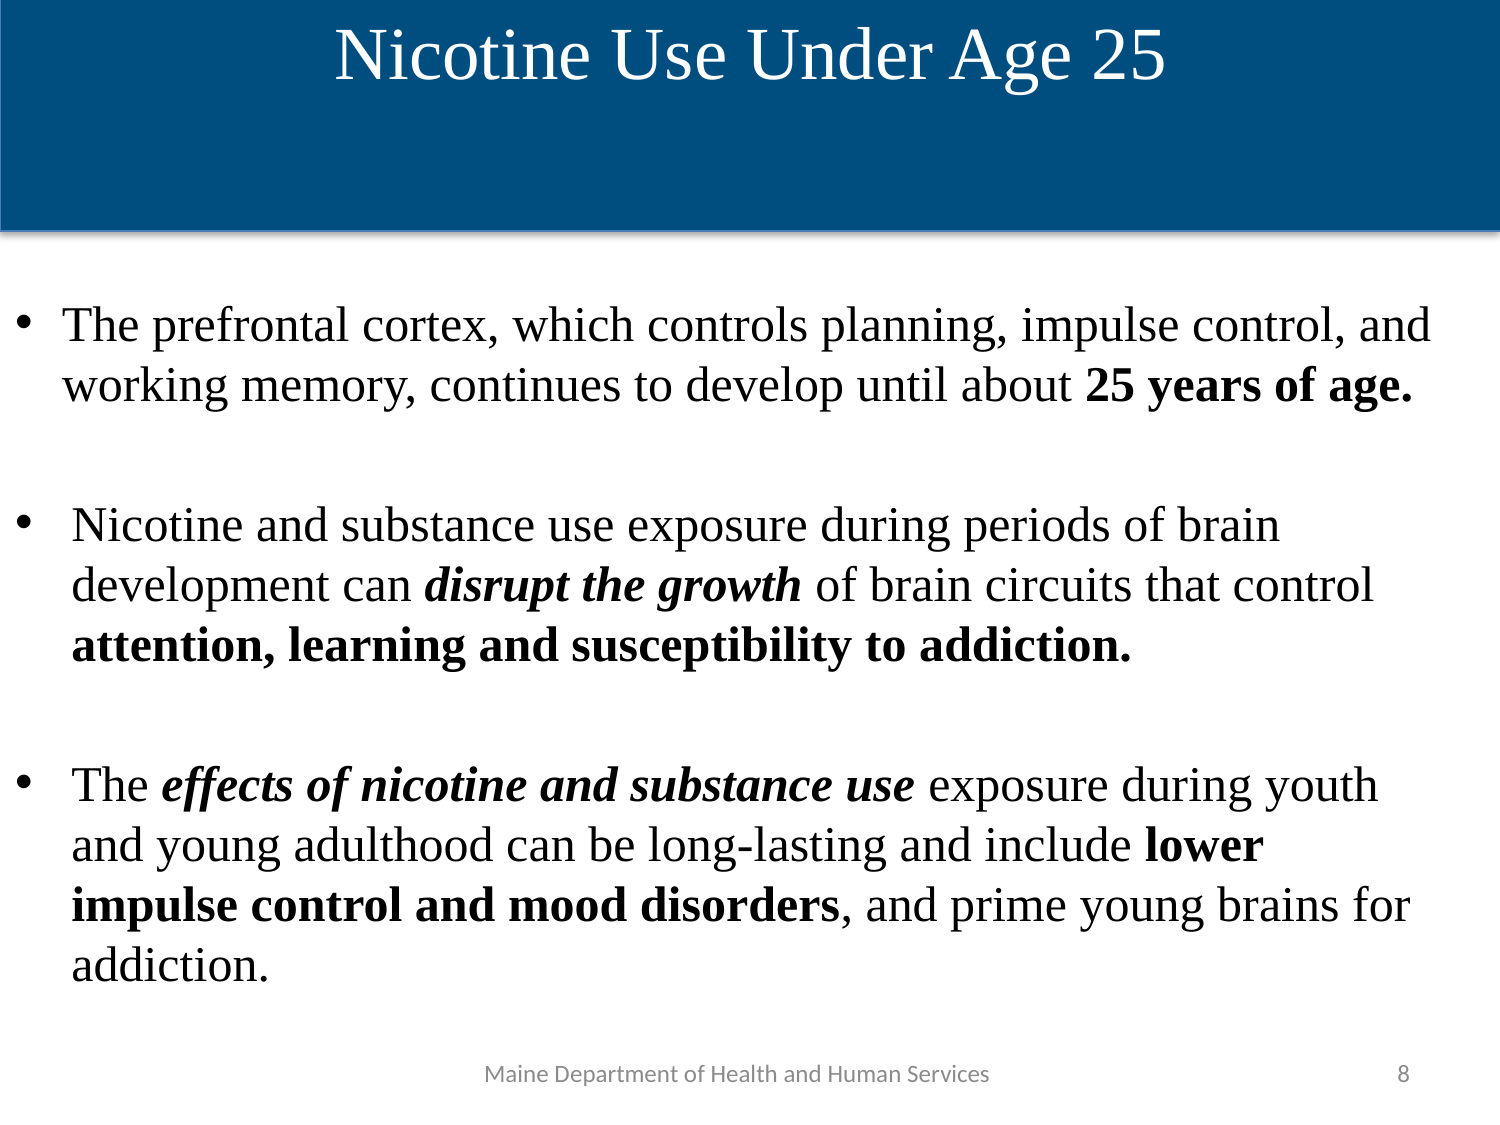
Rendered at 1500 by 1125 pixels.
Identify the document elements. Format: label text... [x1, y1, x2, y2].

list The prefrontal cortex, which controls planning, impulse control, and working memory, continues to develop until about 25 years of age. Nicotine and substance use exposure during periods of brain development can disrupt the growth of brain circuits that control attention, learning and susceptibility to addiction. The effects of nicotine and substance use exposure during youth and young adulthood can be long-lasting and include lower impulse control and mood disorders, and prime young brains for addiction. [0, 240, 1450, 1077]
footer Maine Department of Health and Human Services [437, 1042, 1038, 1103]
slide_number 8 [1074, 1042, 1425, 1103]
text_box Nicotine Use Under Age 25 [0, 0, 1500, 232]
